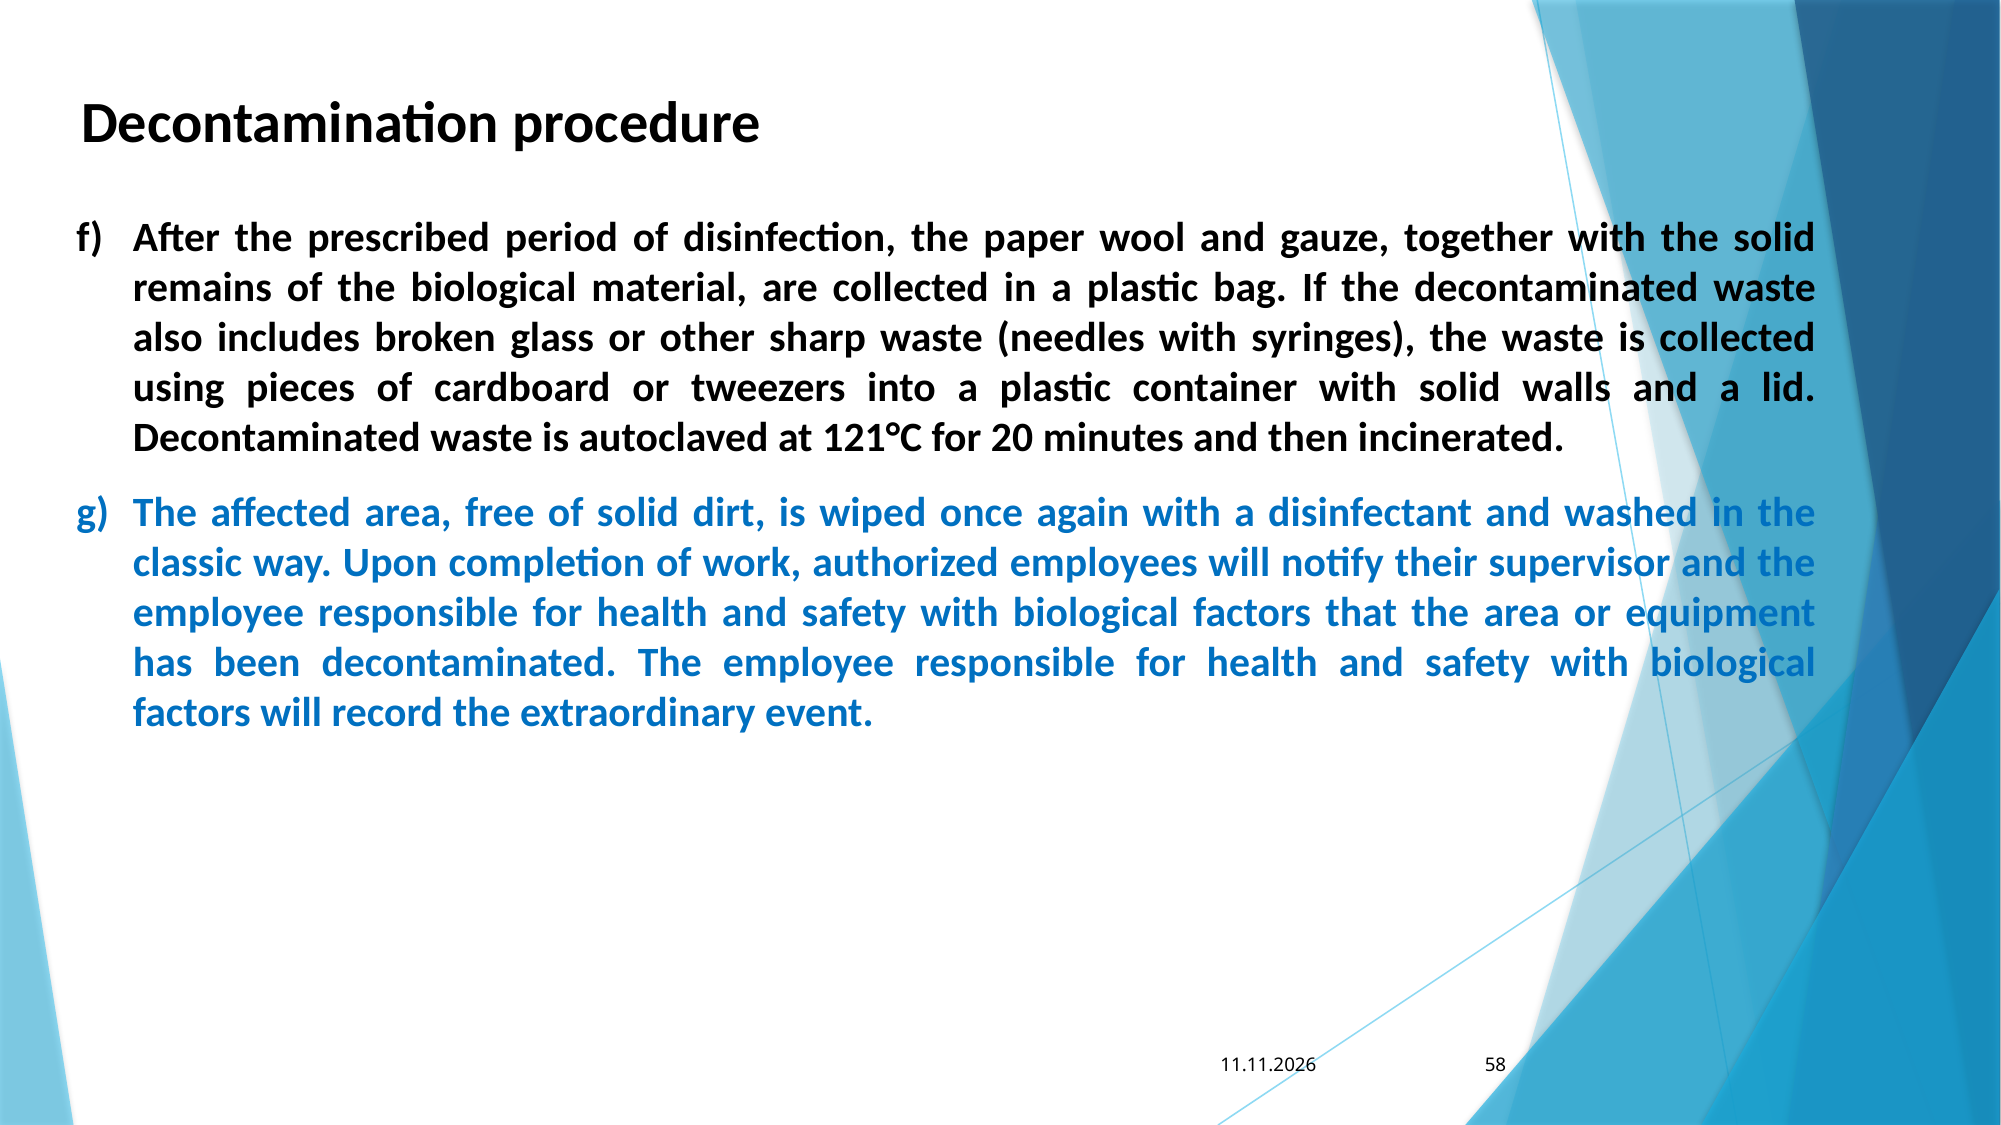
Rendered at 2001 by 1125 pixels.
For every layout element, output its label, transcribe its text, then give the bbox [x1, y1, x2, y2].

text_box Decontamination procedure [66, 76, 789, 162]
text_box After the prescribed period of disinfection, the paper wool and gauze, together with the solid remains of the biological material, are collected in a plastic bag. If the decontaminated waste also includes broken glass or other sharp waste (needles with syringes), the waste is collected using pieces of cardboard or tweezers into a plastic container with solid walls and a lid. Decontaminated waste is autoclaved at 121°C for 20 minutes and then incinerated. The affected area, free of solid dirt, is wiped once again with a disinfectant and washed in the classic way. Upon completion of work, authorized employees will notify their supervisor and the employee responsible for health and safety with biological factors that the area or equipment has been decontaminated. The employee responsible for health and safety with biological factors will record the extraordinary event. [61, 202, 1832, 743]
slide_number 58 [1409, 1035, 1522, 1096]
slide_number 13. 7. 2023 [1181, 1035, 1332, 1096]
